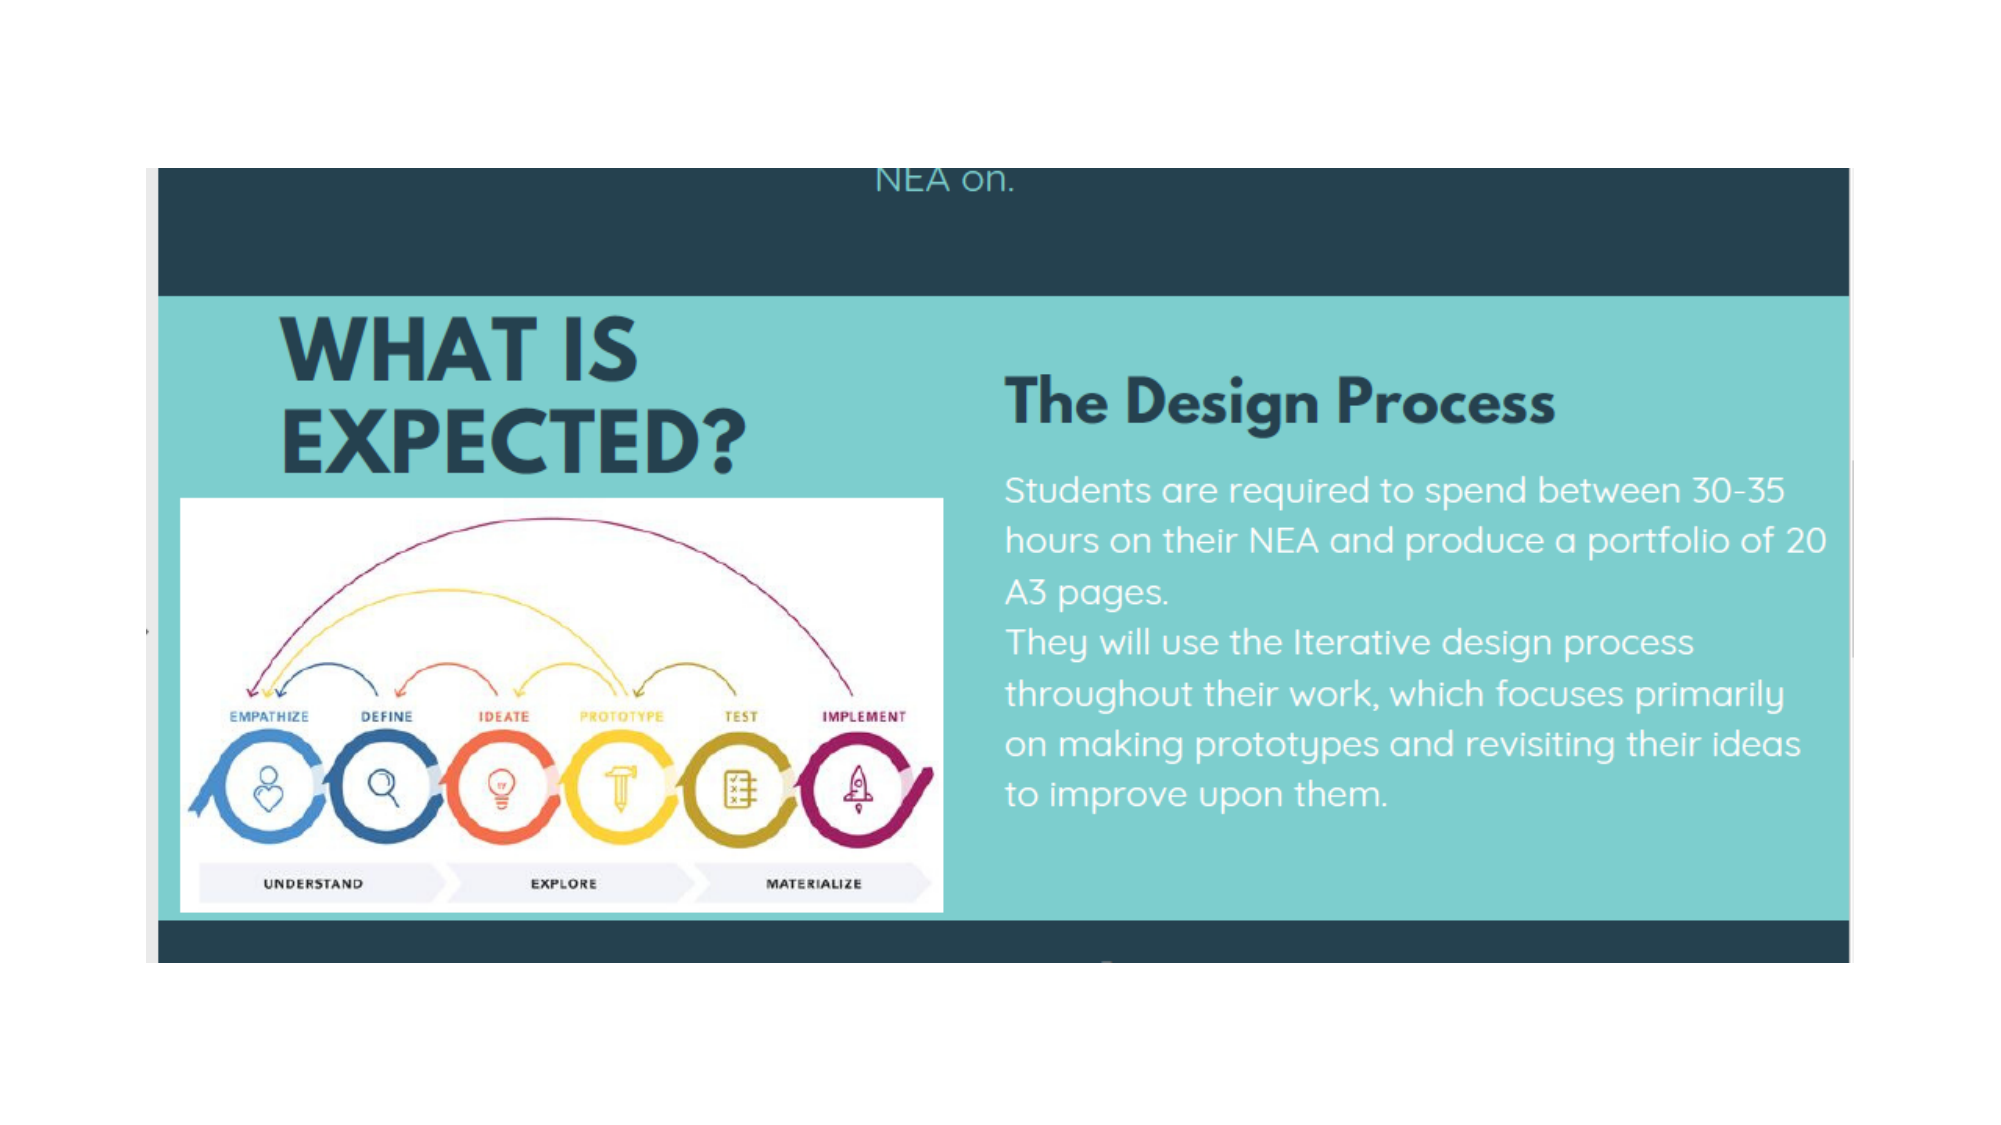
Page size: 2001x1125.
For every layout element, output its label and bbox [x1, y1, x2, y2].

picture [146, 168, 1854, 963]
